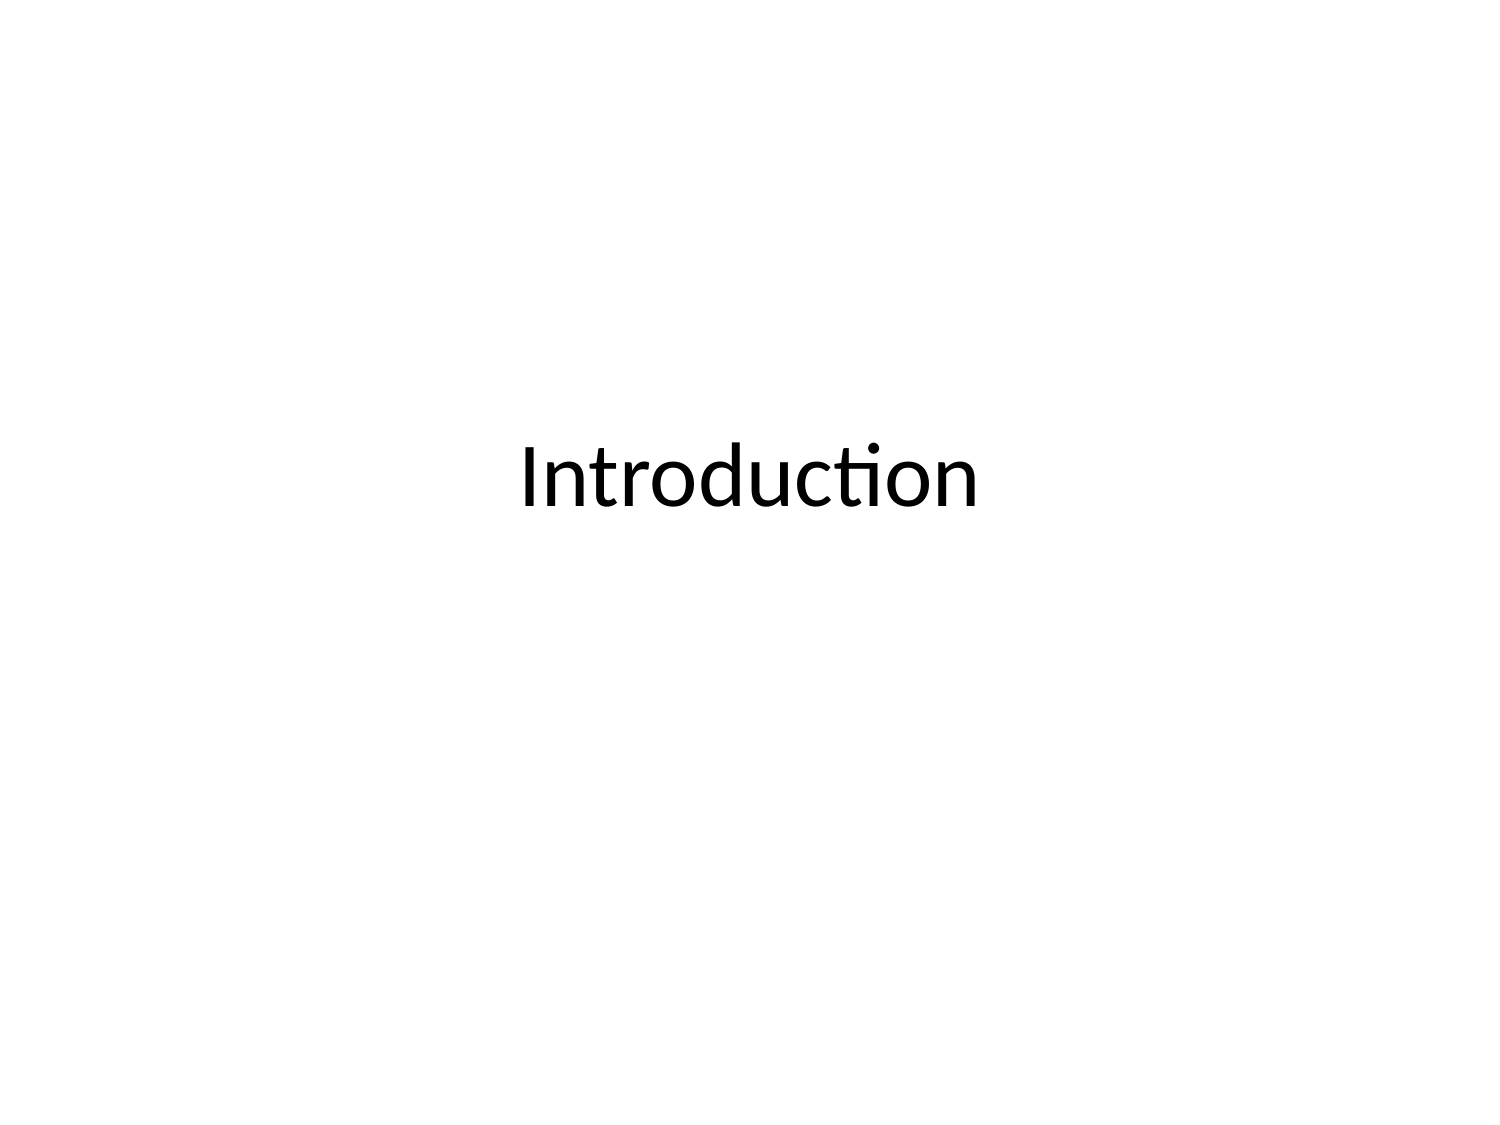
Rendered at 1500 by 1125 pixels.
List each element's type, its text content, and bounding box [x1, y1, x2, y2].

title Introduction [112, 349, 1388, 591]
